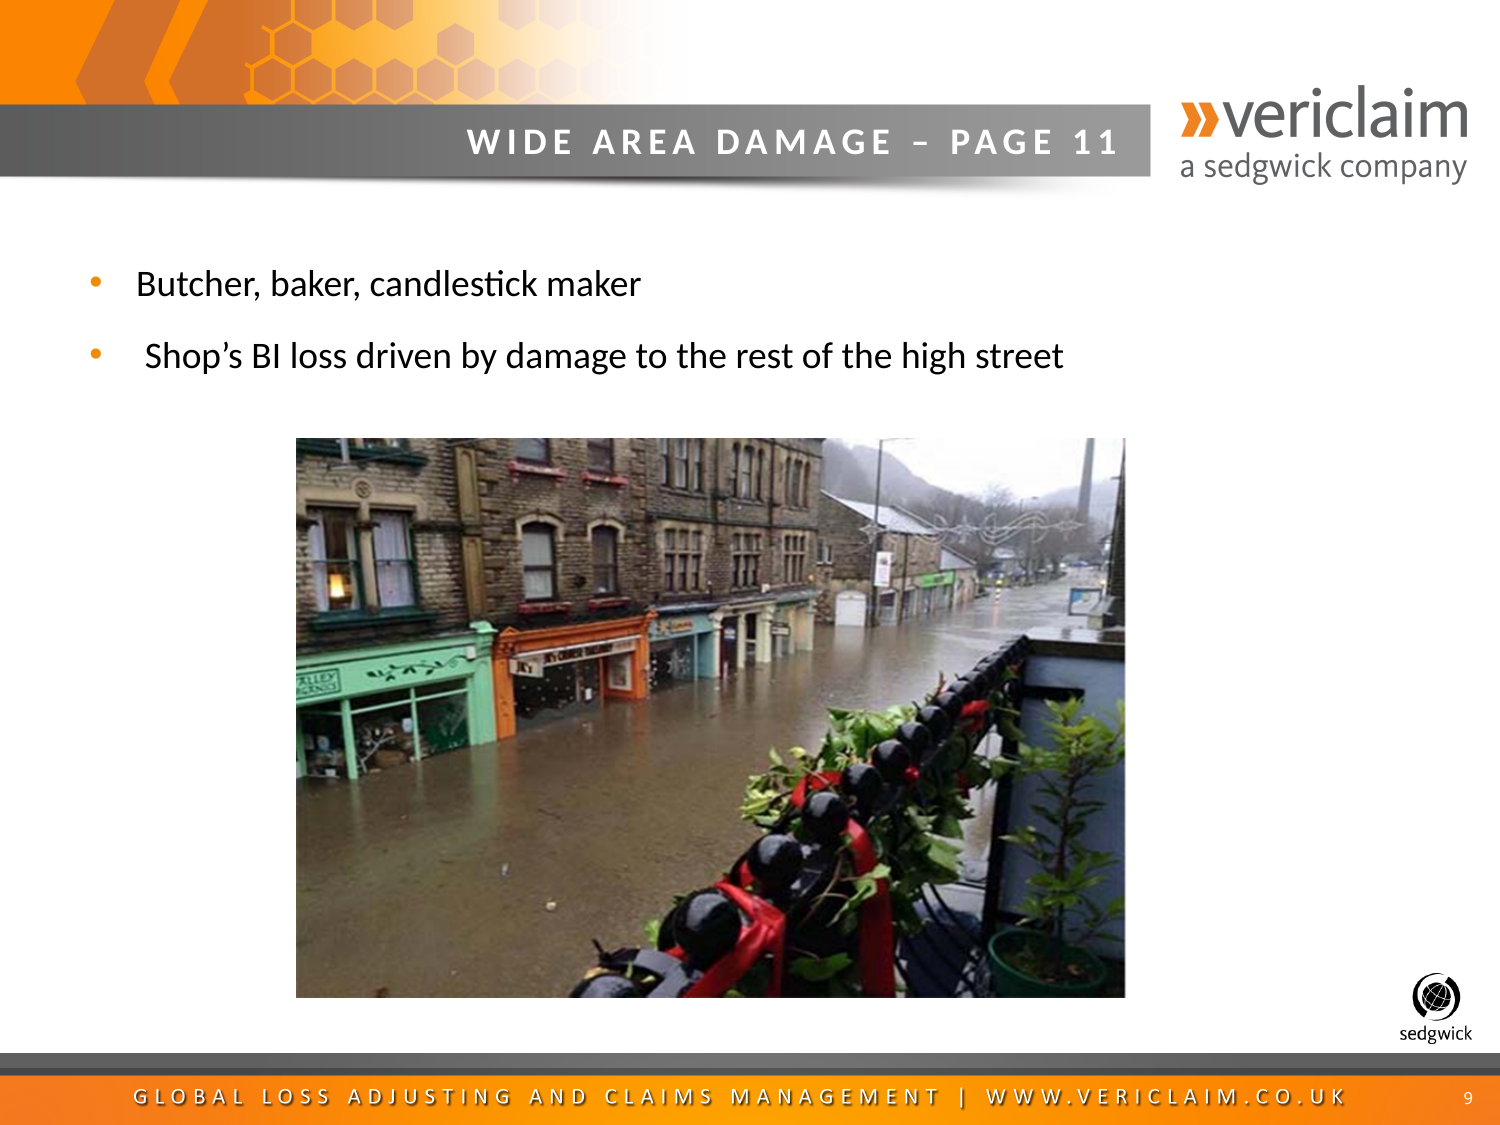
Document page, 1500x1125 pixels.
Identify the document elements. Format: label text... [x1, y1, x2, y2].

title WIDE AREA DAMAGE – PAGE 11 [26, 81, 1133, 191]
text_box Butcher, baker, candlestick maker Shop’s BI loss driven by damage to the rest of the high street [89, 245, 1187, 642]
picture [0, 0, 1500, 1125]
